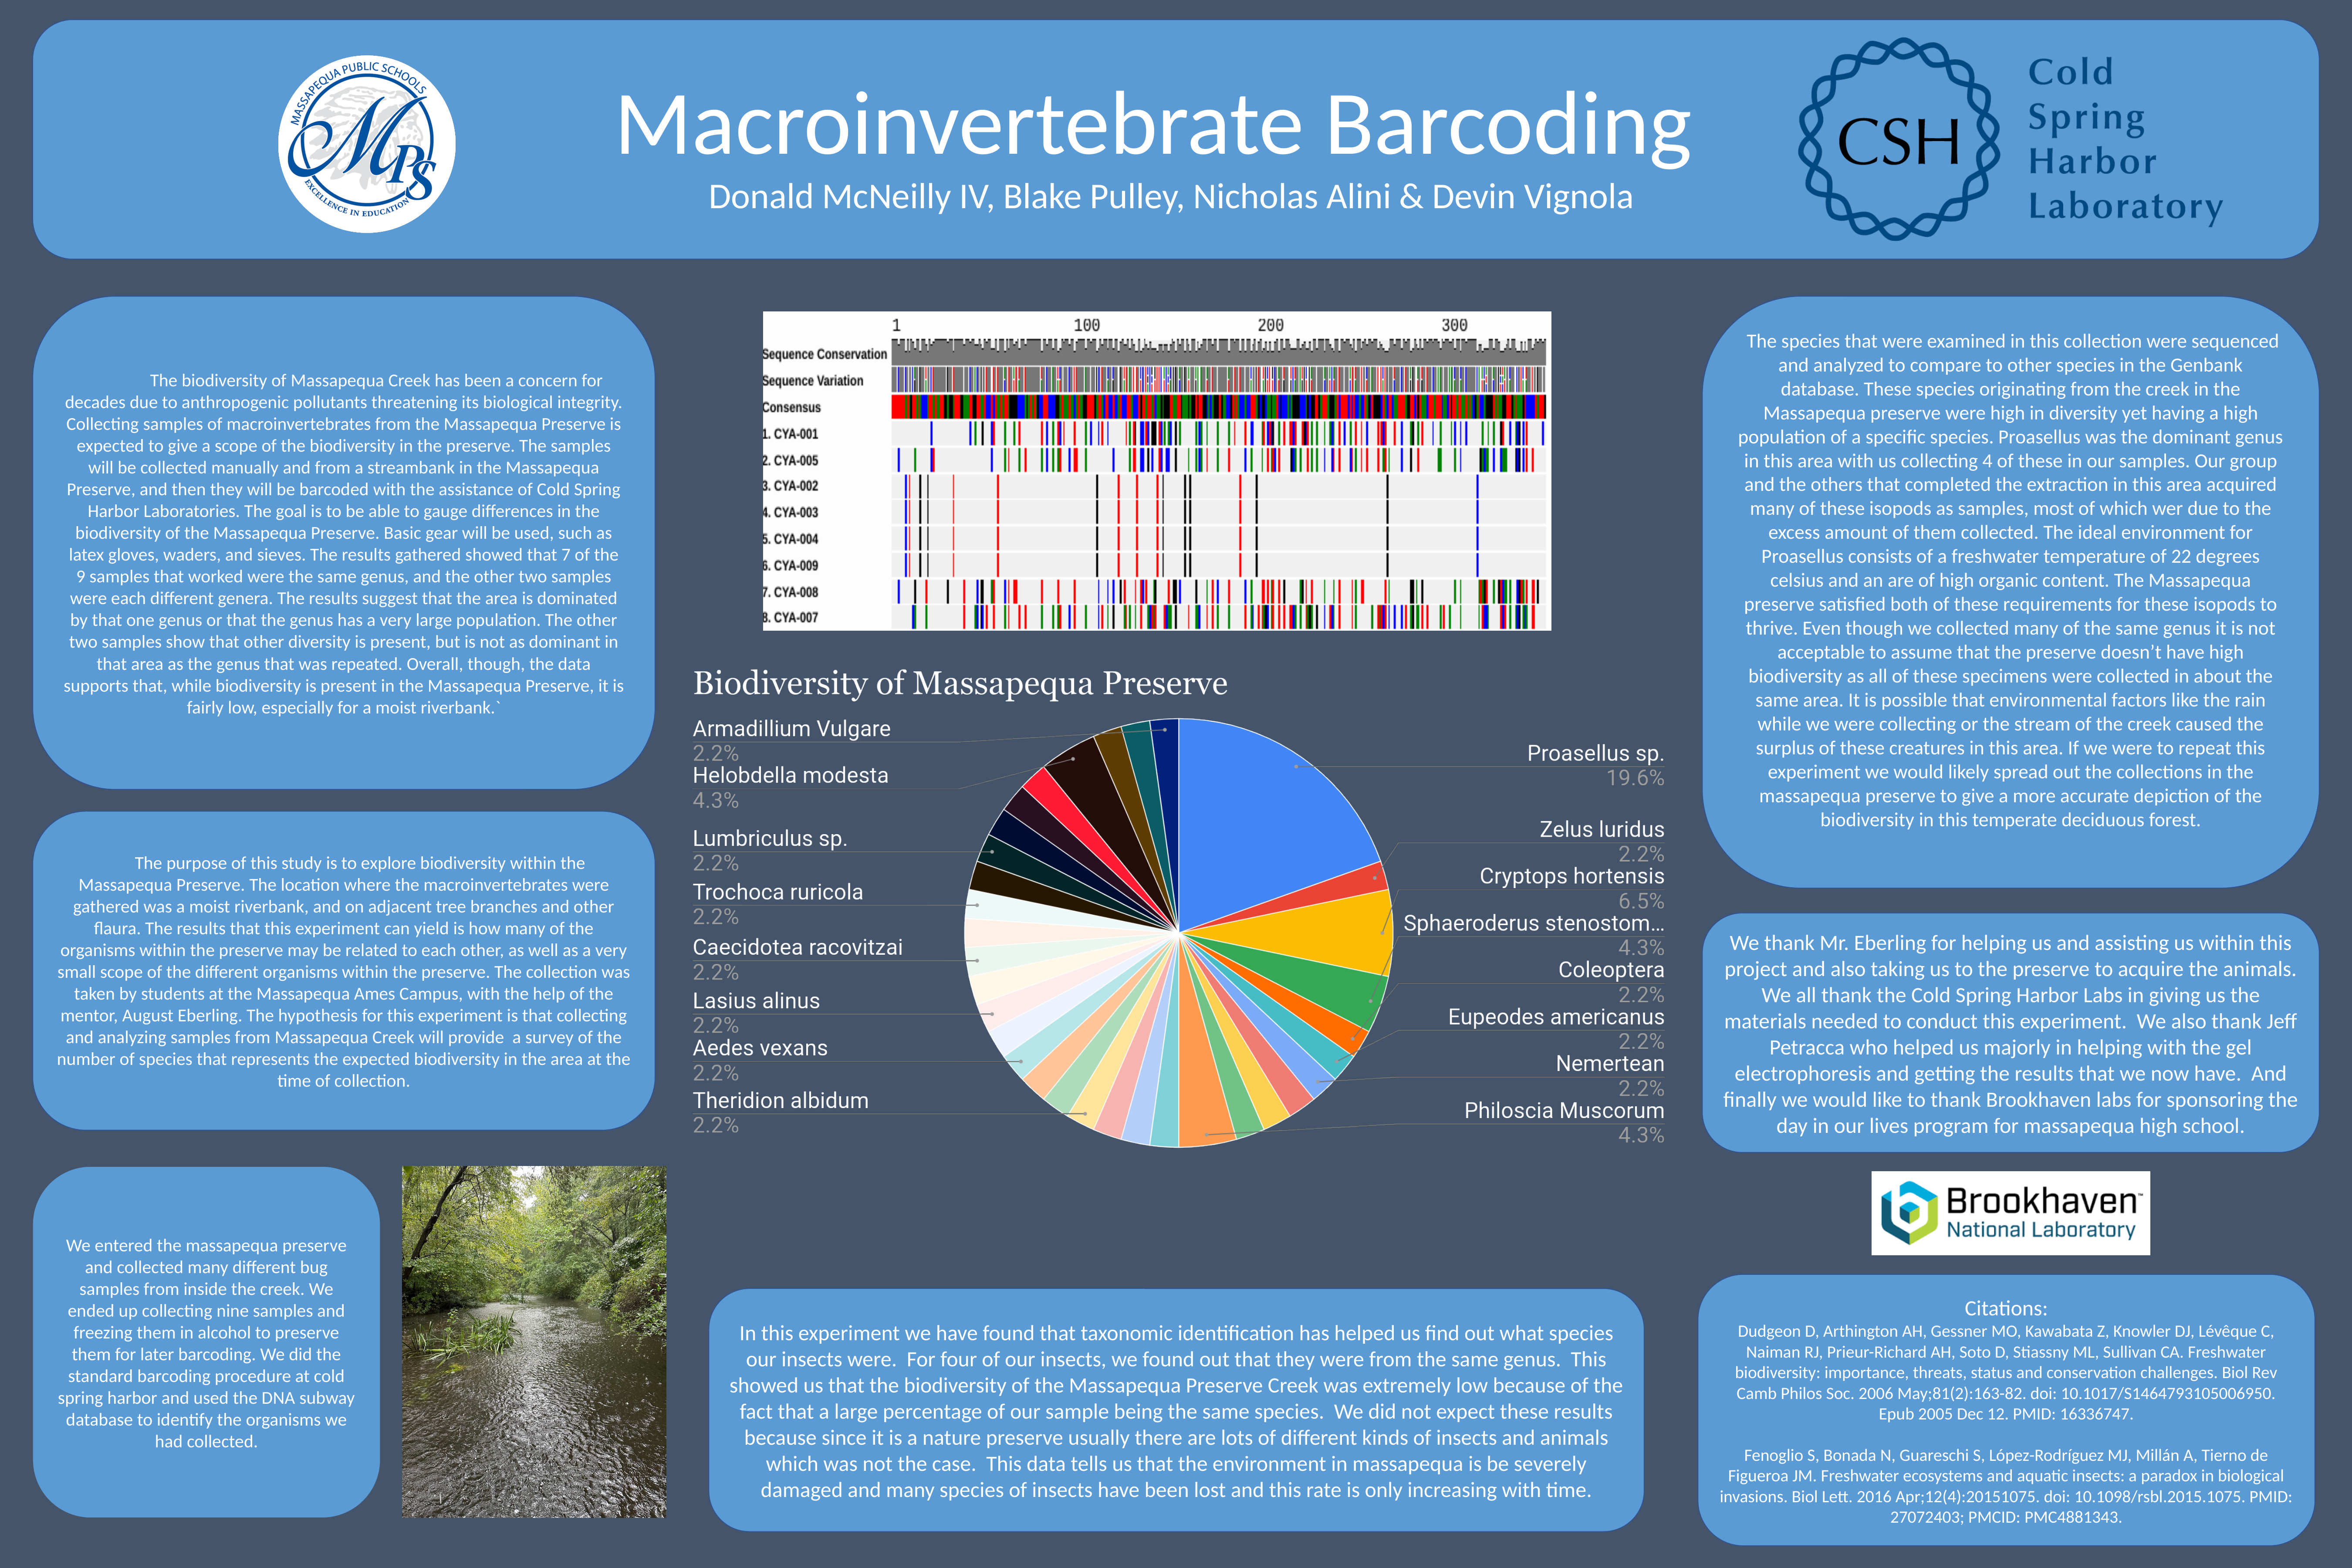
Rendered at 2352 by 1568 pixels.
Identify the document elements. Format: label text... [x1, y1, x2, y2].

text_box We entered the massapequa preserve and collected many different bug samples from inside the creek. We ended up collecting nine samples and freezing them in alcohol to preserve them for later barcoding. We did the standard barcoding procedure at cold spring harbor and used the DNA subway database to identify the organisms we had collected. [32, 1166, 381, 1518]
picture [402, 641, 1692, 1518]
text_box Macroinvertebrate Barcoding Donald McNeilly IV, Blake Pulley, Nicholas Alini & Devin Vignola [32, 20, 2319, 259]
text_box Citations: Dudgeon D, Arthington AH, Gessner MO, Kawabata Z, Knowler DJ, Lévêque C, Naiman RJ, Prieur-Richard AH, Soto D, Stiassny ML, Sullivan CA. Freshwater biodiversity: importance, threats, status and conservation challenges. Biol Rev Camb Philos Soc. 2006 May;81(2):163-82. doi: 10.1017/S1464793105006950. Epub 2005 Dec 12. PMID: 16336747. Fenoglio S, Bonada N, Guareschi S, López-Rodríguez MJ, Millán A, Tierno de Figueroa JM. Freshwater ecosystems and aquatic insects: a paradox in biological invasions. Biol Lett. 2016 Apr;12(4):20151075. doi: 10.1098/rsbl.2015.1075. PMID: 27072403; PMCID: PMC4881343. [1698, 1274, 2315, 1546]
text_box We thank Mr. Eberling for helping us and assisting us within this project and also taking us to the preserve to acquire the animals. We all thank the Cold Spring Harbor Labs in giving us the materials needed to conduct this experiment. We also thank Jeff Petracca who helped us majorly in helping with the gel electrophoresis and getting the results that we now have. And finally we would like to thank Brookhaven labs for sponsoring the day in our lives program for massapequa high school. [1702, 913, 2320, 1153]
picture [763, 311, 1551, 631]
text_box In this experiment we have found that taxonomic identification has helped us find out what species our insects were. For four of our insects, we found out that they were from the same genus. This showed us that the biodiversity of the Massapequa Preserve Creek was extremely low because of the fact that a large percentage of our sample being the same species. We did not expect these results because since it is a nature preserve usually there are lots of different kinds of insects and animals which was not the case. This data tells us that the environment in massapequa is be severely damaged and many species of insects have been lost and this rate is only increasing with time. [709, 1288, 1644, 1532]
picture [261, 37, 466, 242]
picture [1871, 1171, 2150, 1256]
picture [1798, 37, 2224, 242]
text_box The biodiversity of Massapequa Creek has been a concern for decades due to anthropogenic pollutants threatening its biological integrity. Collecting samples of macroinvertebrates from the Massapequa Preserve is expected to give a scope of the biodiversity in the preserve. The samples will be collected manually and from a streambank in the Massapequa Preserve, and then they will be barcoded with the assistance of Cold Spring Harbor Laboratories. The goal is to be able to gauge differences in the biodiversity of the Massapequa Preserve. Basic gear will be used, such as latex gloves, waders, and sieves. The results gathered showed that 7 of the 9 samples that worked were the same genus, and the other two samples were each different genera. The results suggest that the area is dominated by that one genus or that the genus has a very large population. The other two samples show that other diversity is present, but is not as dominant in that area as the genus that was repeated. Overall, though, the data supports that, while biodiversity is present in the Massapequa Preserve, it is fairly low, especially for a moist riverbank.` [33, 296, 656, 790]
text_box The species that were examined in this collection were sequenced and analyzed to compare to other species in the Genbank database. These species originating from the creek in the Massapequa preserve were high in diversity yet having a high population of a specific species. Proasellus was the dominant genus in this area with us collecting 4 of these in our samples. Our group and the others that completed the extraction in this area acquired many of these isopods as samples, most of which wer due to the excess amount of them collected. The ideal environment for Proasellus consists of a freshwater temperature of 22 degrees celsius and an are of high organic content. The Massapequa preserve satisfied both of these requirements for these isopods to thrive. Even though we collected many of the same genus it is not acceptable to assume that the preserve doesn’t have high biodiversity as all of these specimens were collected in about the same area. It is possible that environmental factors like the rain while we were collecting or the stream of the creek caused the surplus of these creatures in this area. If we were to repeat this experiment we would likely spread out the collections in the massapequa preserve to give a more accurate depiction of the biodiversity in this temperate deciduous forest. [1702, 296, 2320, 889]
text_box The purpose of this study is to explore biodiversity within the Massapequa Preserve. The location where the macroinvertebrates were gathered was a moist riverbank, and on adjacent tree branches and other flaura. The results that this experiment can yield is how many of the organisms within the preserve may be related to each other, as well as a very small scope of the different organisms within the preserve. The collection was taken by students at the Massapequa Ames Campus, with the help of the mentor, August Eberling. The hypothesis for this experiment is that collecting and analyzing samples from Massapequa Creek will provide a survey of the number of species that represents the expected biodiversity in the area at the time of collection. [33, 811, 656, 1130]
